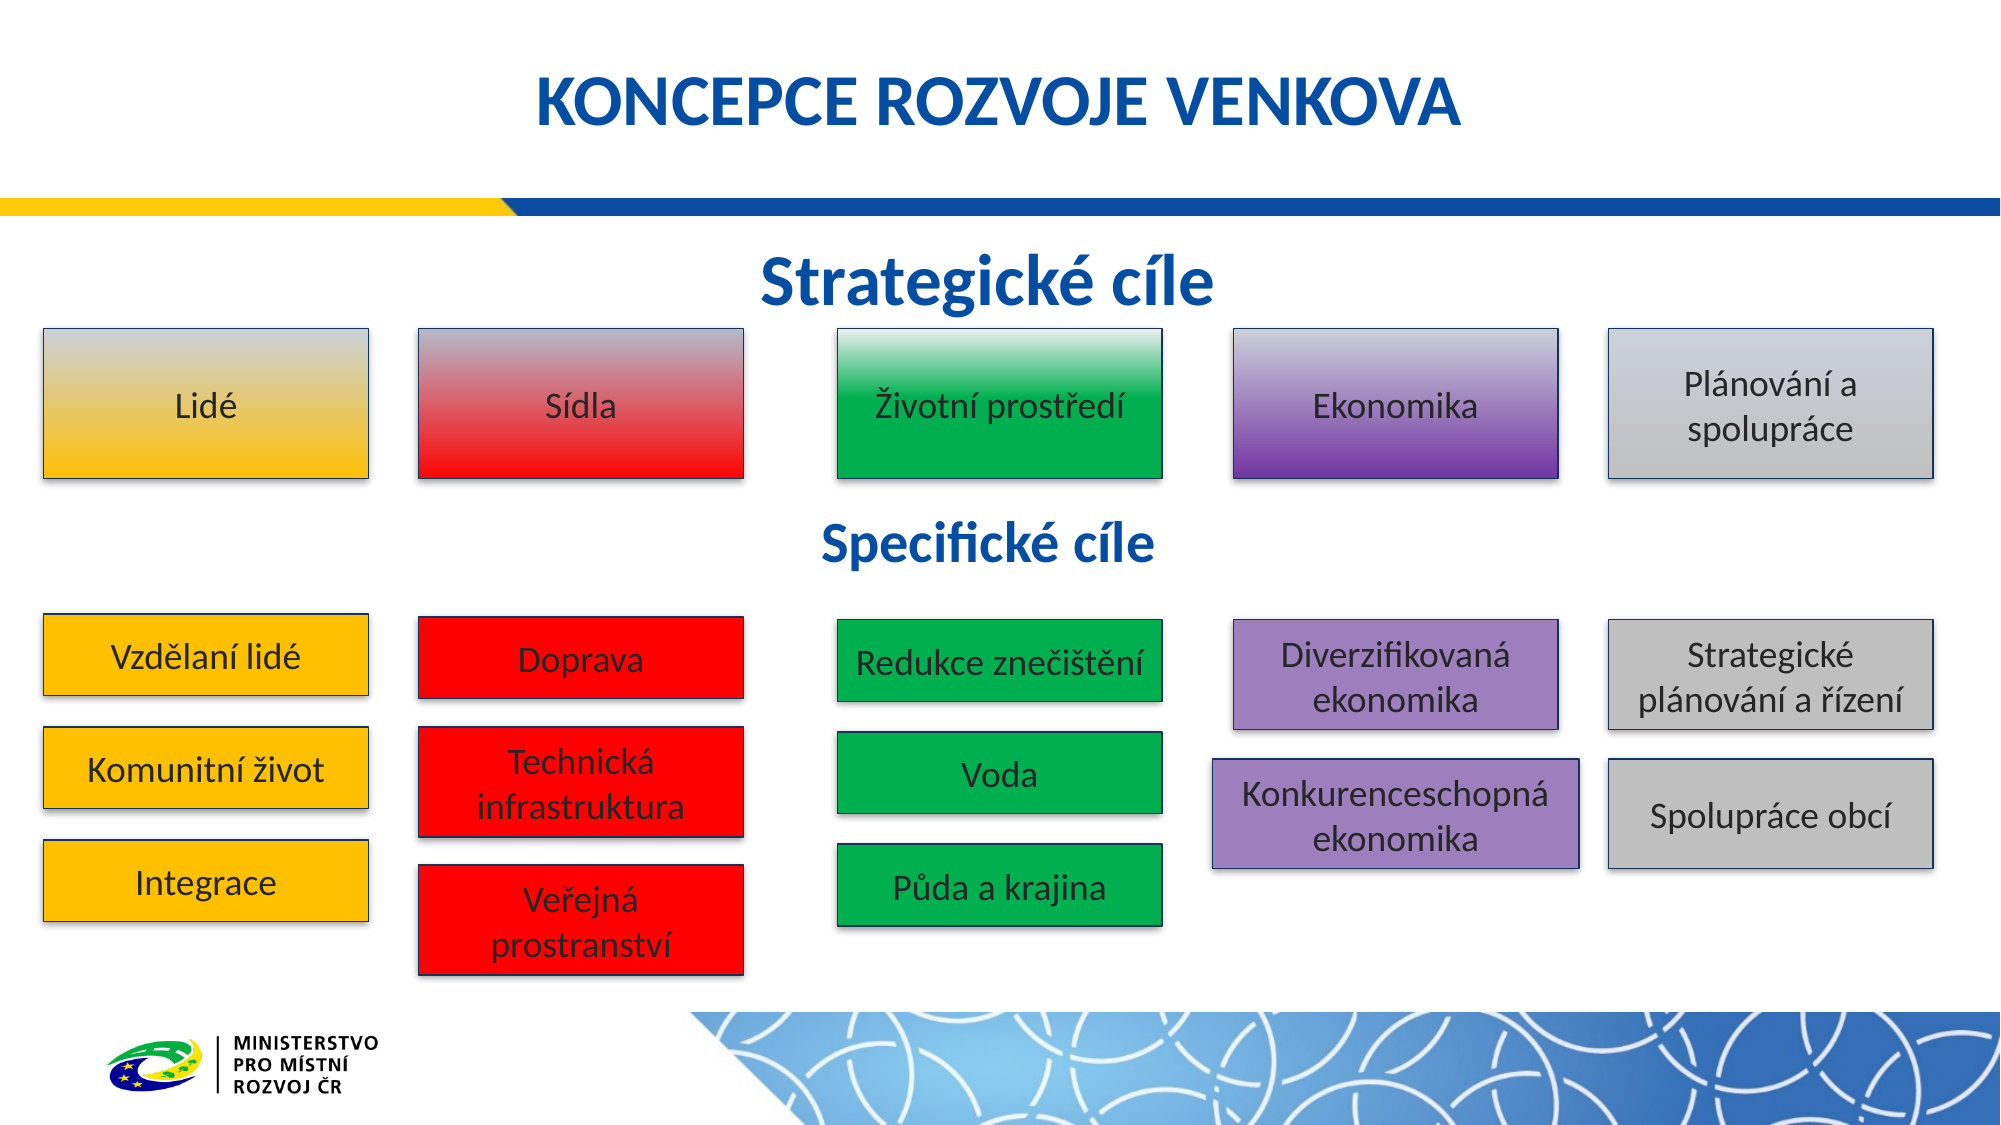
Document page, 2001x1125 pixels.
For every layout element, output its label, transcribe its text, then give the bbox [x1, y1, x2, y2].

picture [681, 1012, 2000, 1125]
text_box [43, 328, 1934, 927]
text_box Strategické cíle [745, 224, 1232, 327]
title KONCEPCE ROZVOJE VENKOVA [99, 45, 1900, 194]
picture [99, 1009, 400, 1120]
text_box Veřejná prostranství [418, 938, 744, 976]
picture [0, 198, 2001, 216]
